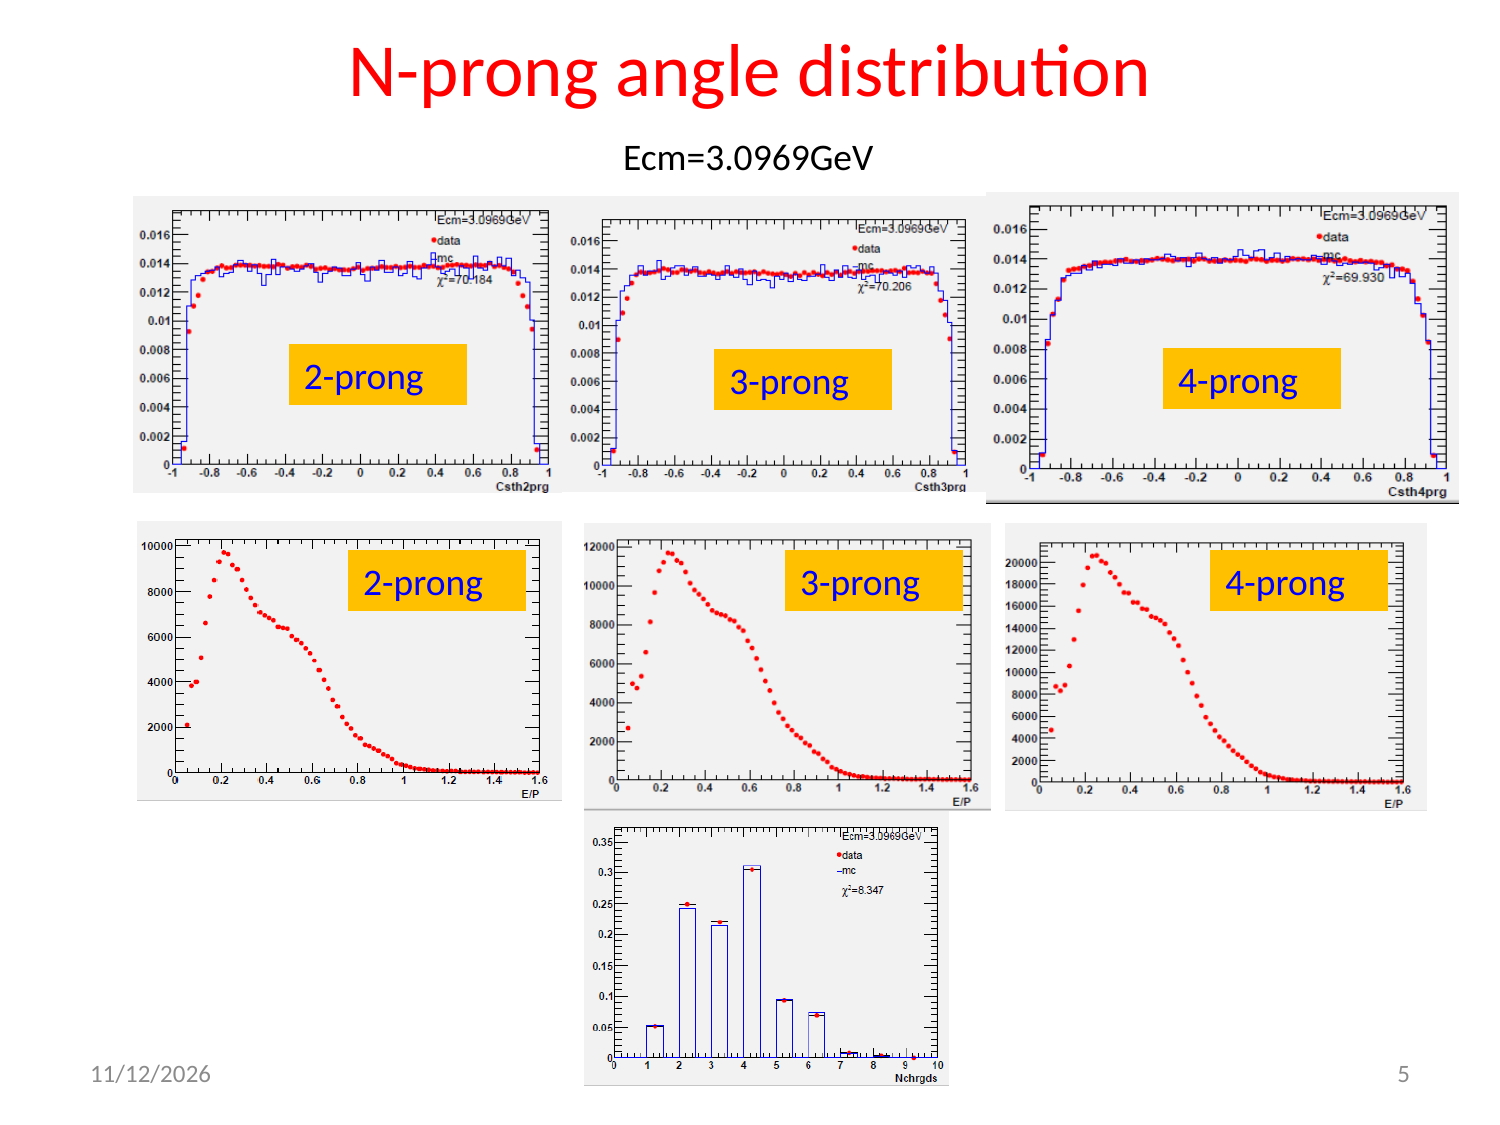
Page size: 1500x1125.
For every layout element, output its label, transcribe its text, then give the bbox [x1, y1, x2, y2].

slide_number 5 [1074, 1042, 1425, 1103]
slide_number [75, 1042, 425, 1103]
picture [133, 192, 1459, 504]
picture [584, 523, 991, 1086]
title N-prong angle distribution [75, 7, 1425, 126]
picture [136, 521, 562, 802]
text_box Ecm=3.0969GeV [608, 125, 904, 186]
picture [1005, 523, 1427, 811]
